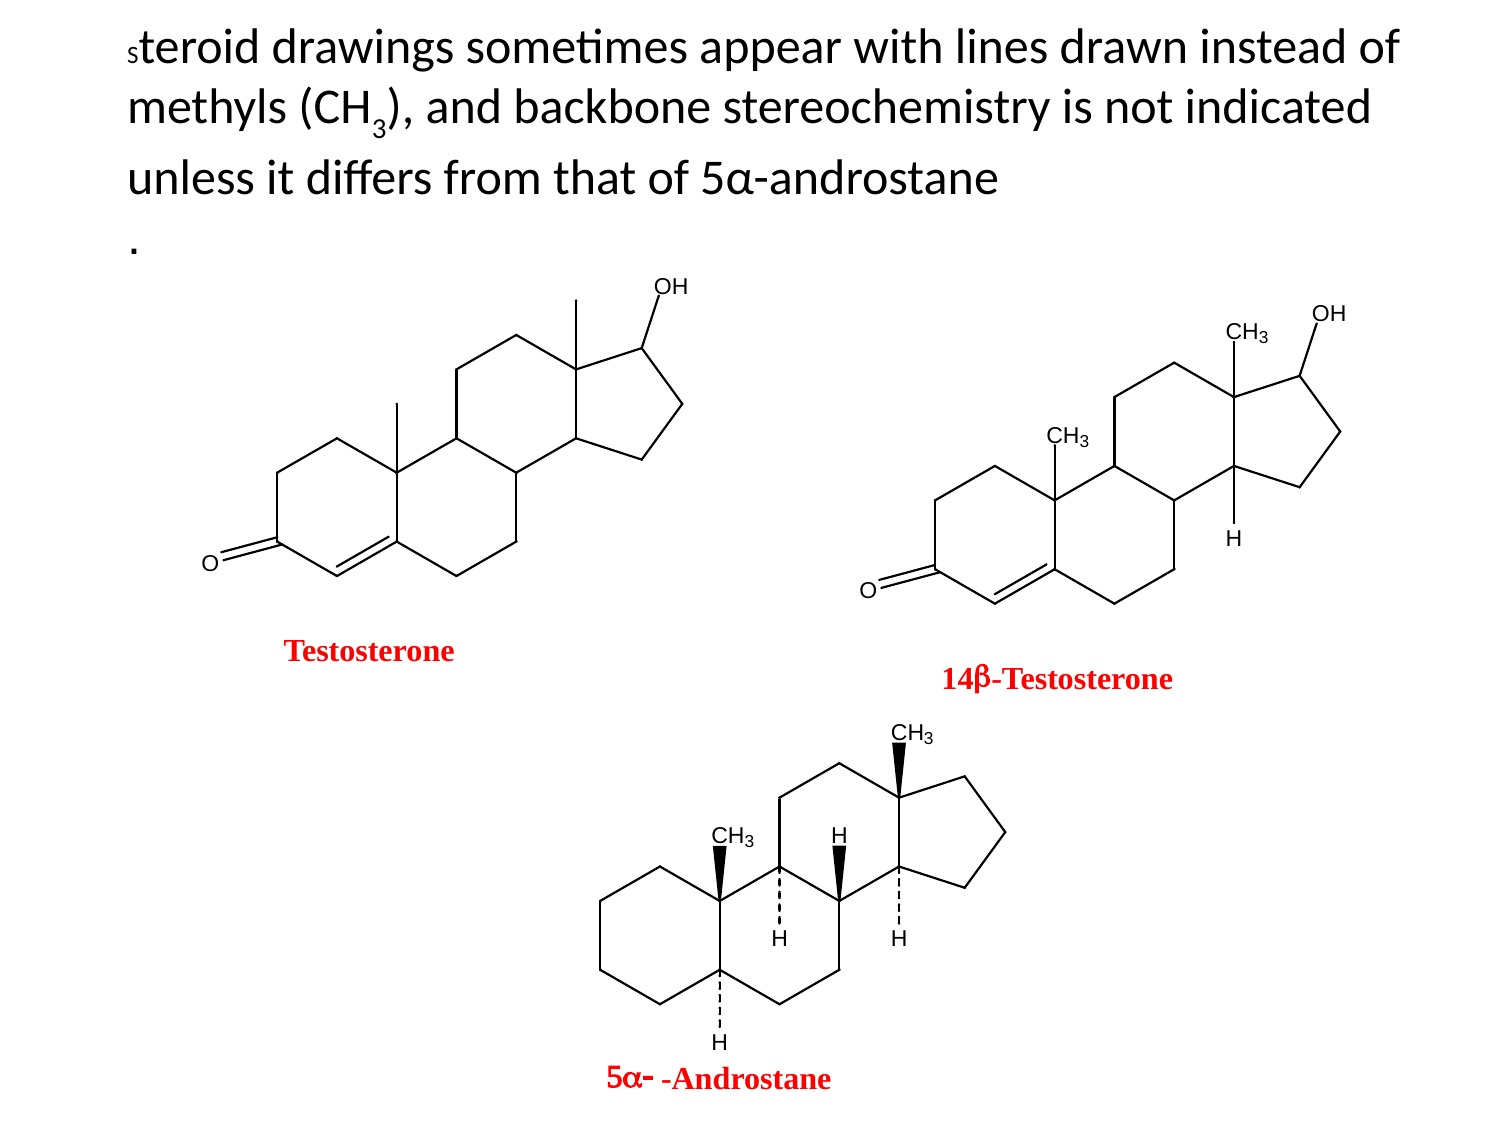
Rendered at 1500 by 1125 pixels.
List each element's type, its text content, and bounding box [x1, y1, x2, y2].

text_box Steroid drawings sometimes appear with lines drawn instead of methyls (CH3), and backbone stereochemistry is not indicated unless it differs from that of 5α-androstane . [112, 5, 1435, 272]
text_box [196, 267, 1351, 1099]
